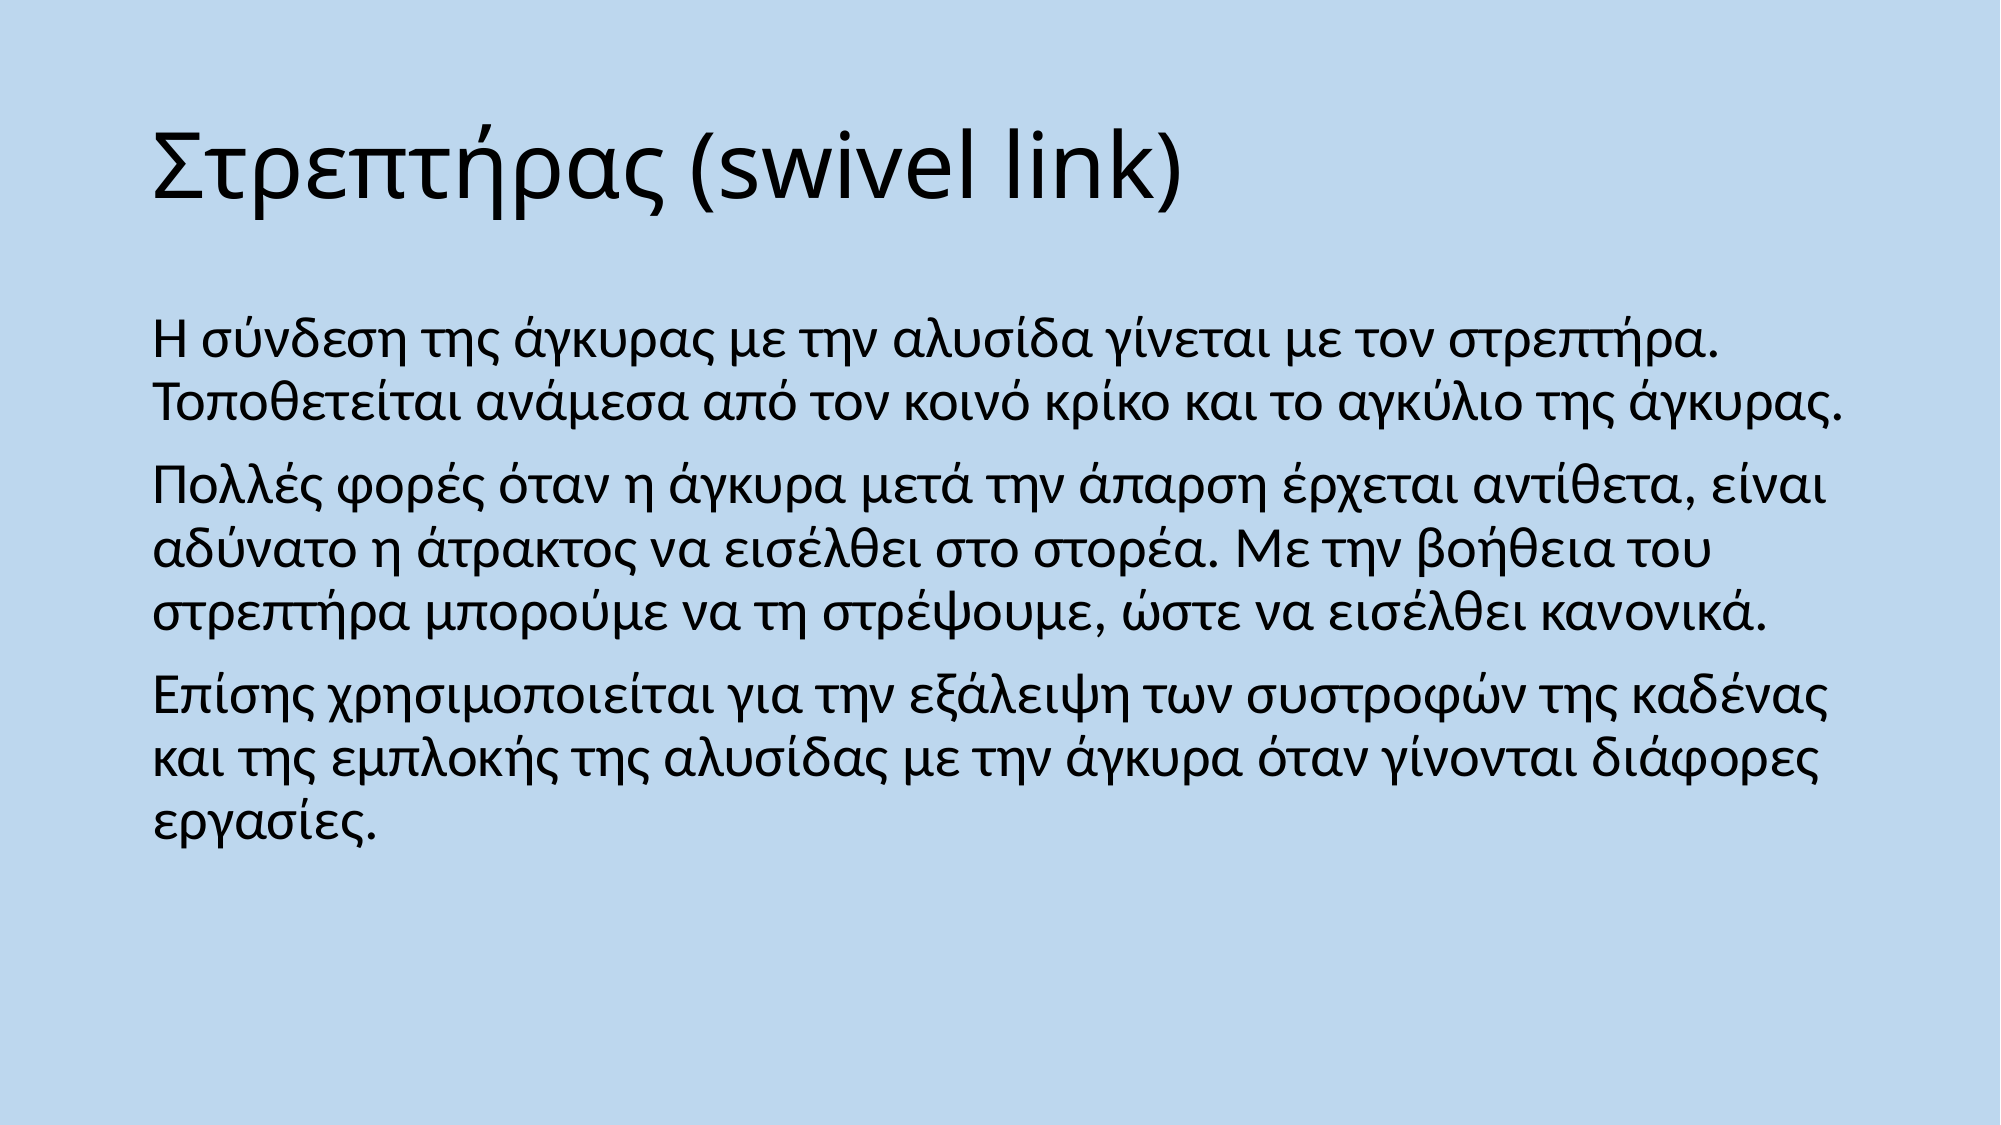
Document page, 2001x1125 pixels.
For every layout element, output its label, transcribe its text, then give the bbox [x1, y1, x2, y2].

list Η σύνδεση της άγκυρας με την αλυσίδα γίνεται με τον στρεπτήρα. Τοποθετείται ανάμεσα από τον κοινό κρίκο και το αγκύλιο της άγκυρας. Πολλές φορές όταν η άγκυρα μετά την άπαρση έρχεται αντίθετα, είναι αδύνατο η άτρακτος να εισέλθει στο στορέα. Με την βοήθεια του στρεπτήρα μπορούμε να τη στρέψουμε, ώστε να εισέλθει κανονικά. Επίσης χρησιμοποιείται για την εξάλειψη των συστροφών της καδένας και της εμπλοκής της αλυσίδας με την άγκυρα όταν γίνονται διάφορες εργασίες. [137, 299, 1863, 1014]
title Στρεπτήρας (swivel link) [137, 59, 1863, 278]
